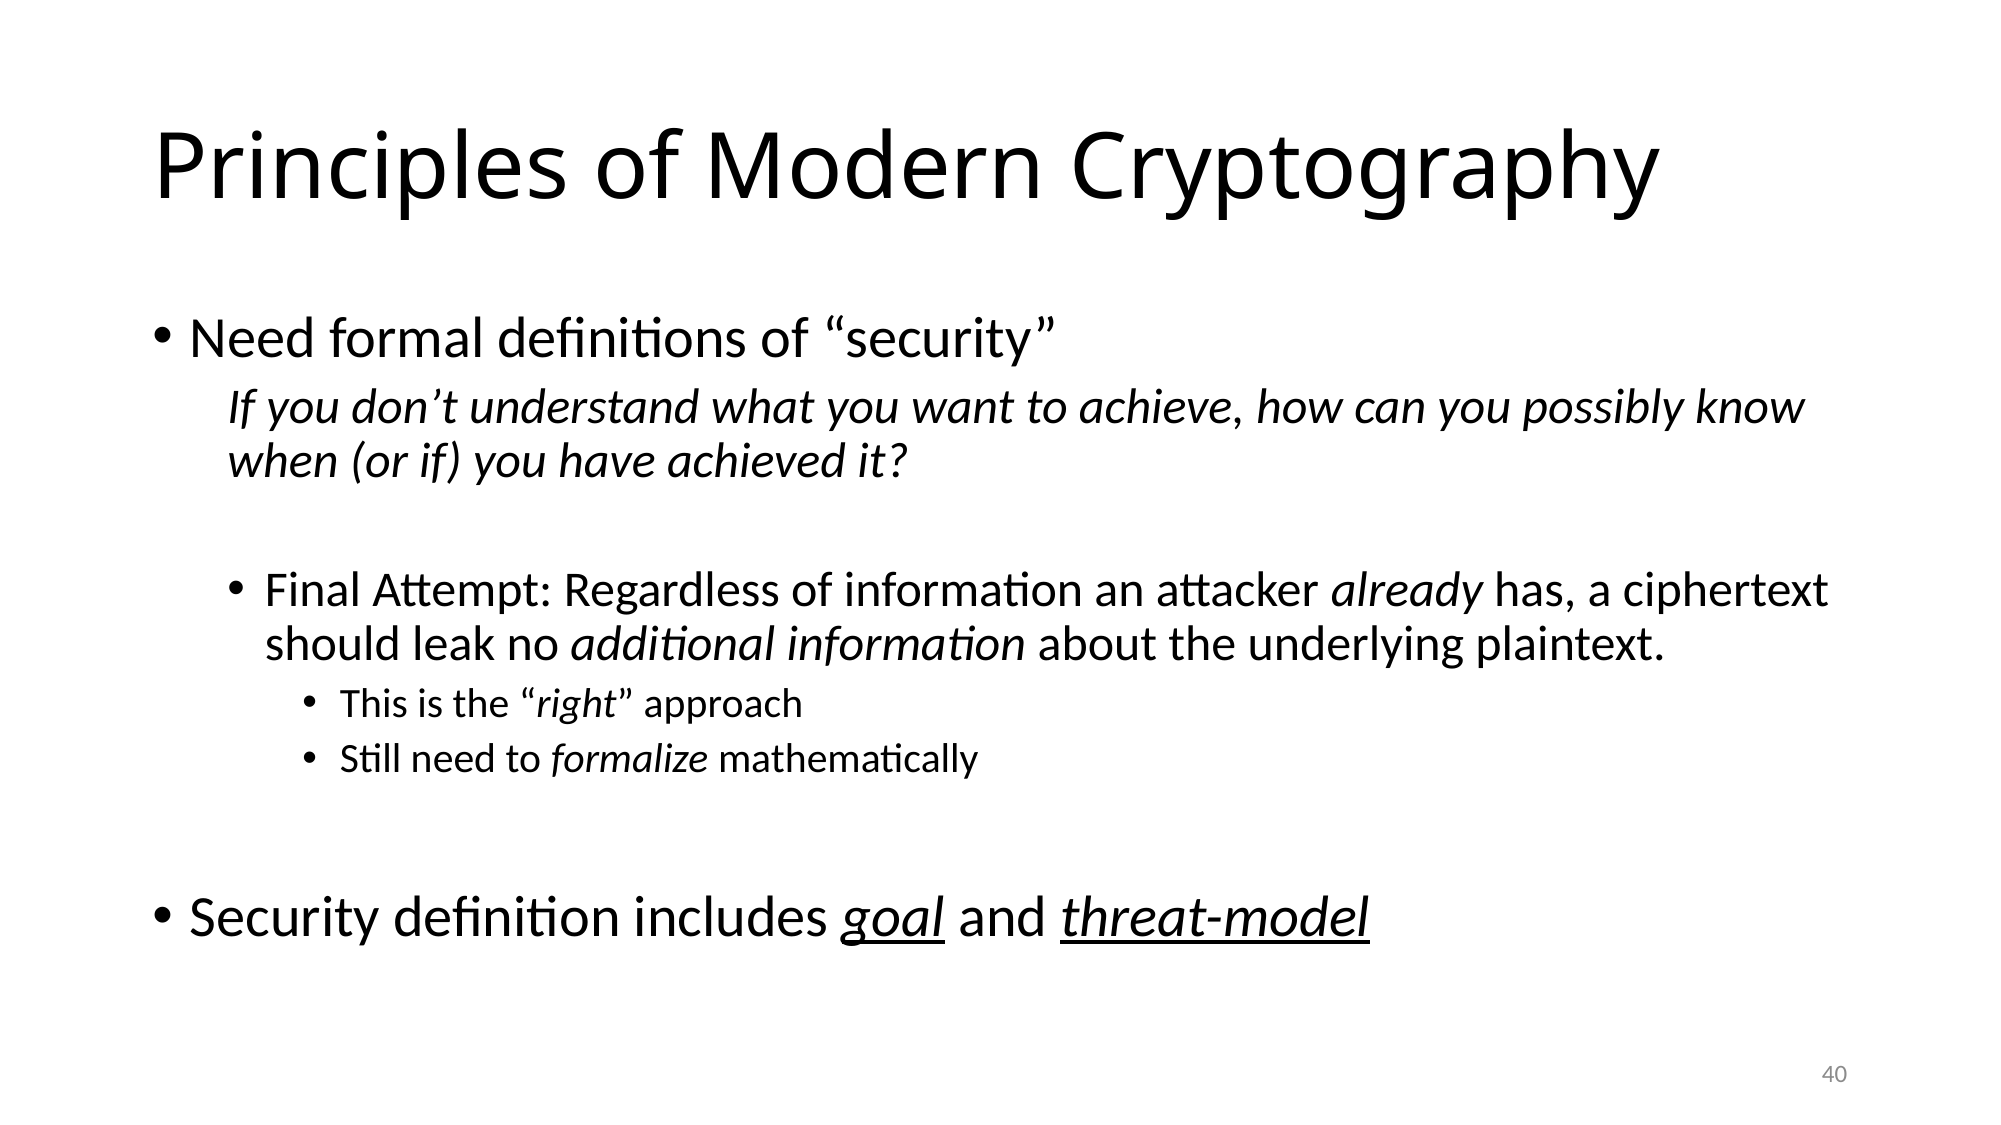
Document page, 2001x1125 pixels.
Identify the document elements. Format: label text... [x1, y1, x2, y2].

slide_number 40 [1412, 1042, 1863, 1103]
title Principles of Modern Cryptography [137, 59, 1863, 278]
list Need formal definitions of “security” If you don’t understand what you want to achieve, how can you possibly know when (or if) you have achieved it? Final Attempt: Regardless of information an attacker already has, a ciphertext should leak no additional information about the underlying plaintext. This is the “right” approach Still need to formalize mathematically Security definition includes goal and threat-model [137, 299, 1863, 1014]
